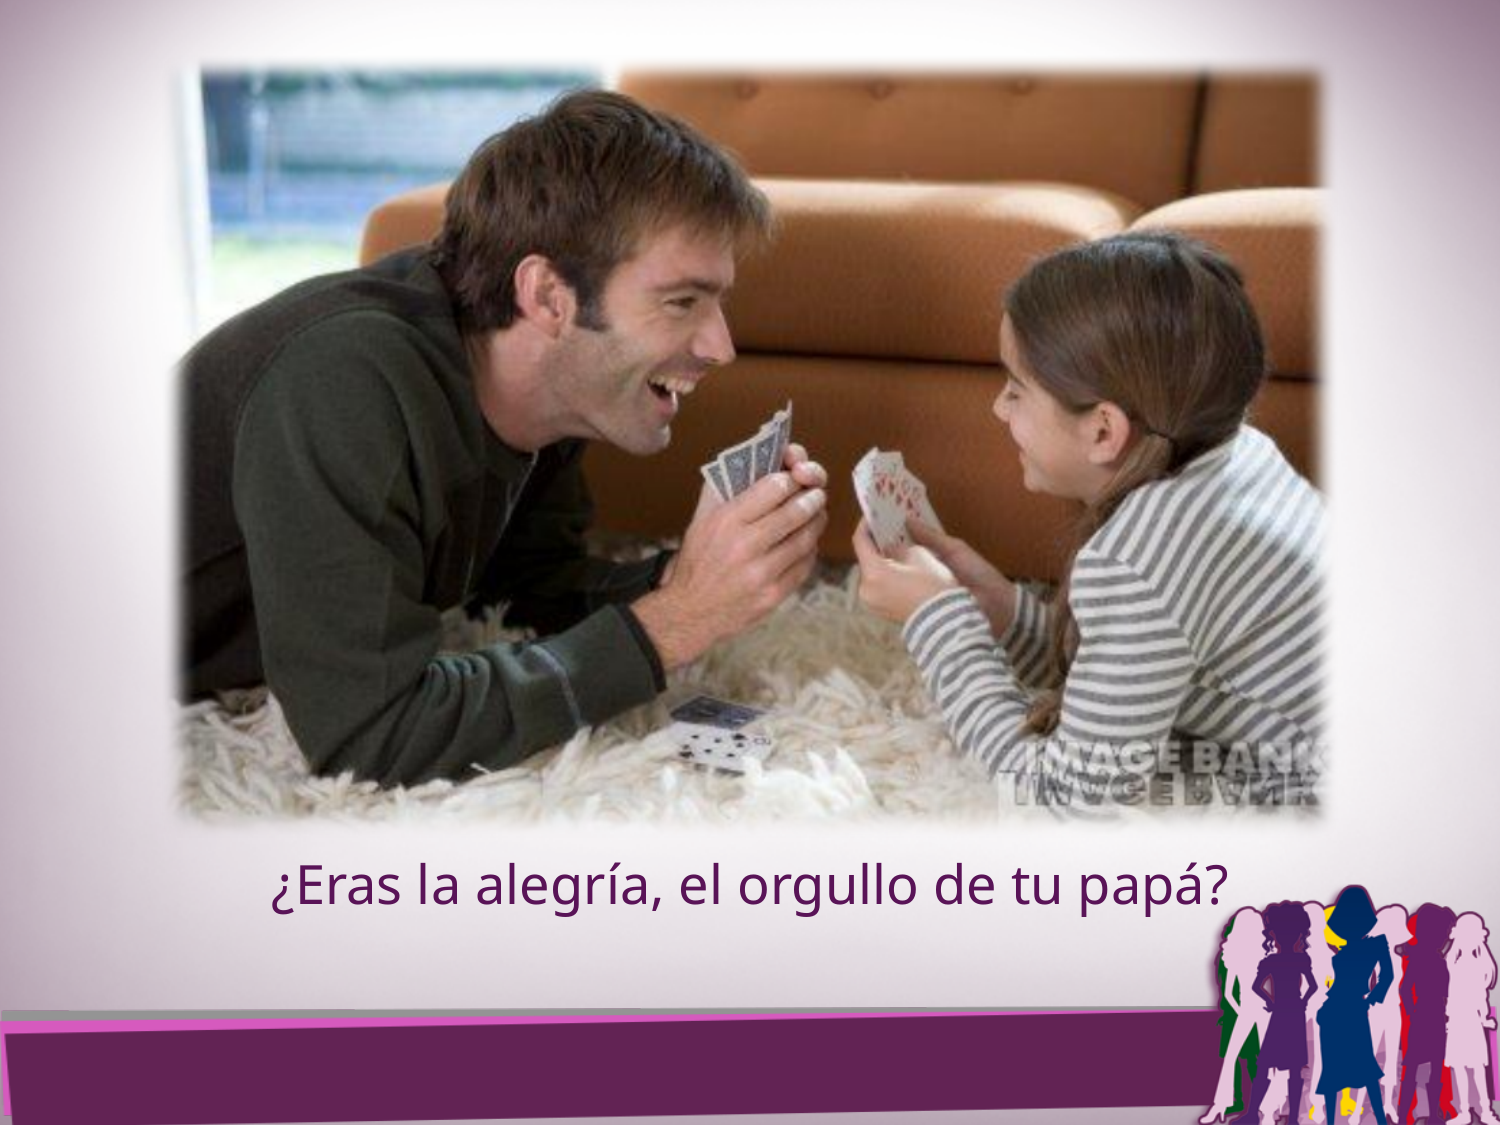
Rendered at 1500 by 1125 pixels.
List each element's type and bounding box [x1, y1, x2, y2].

text_box [0, 0, 1500, 1125]
picture [162, 55, 1338, 838]
